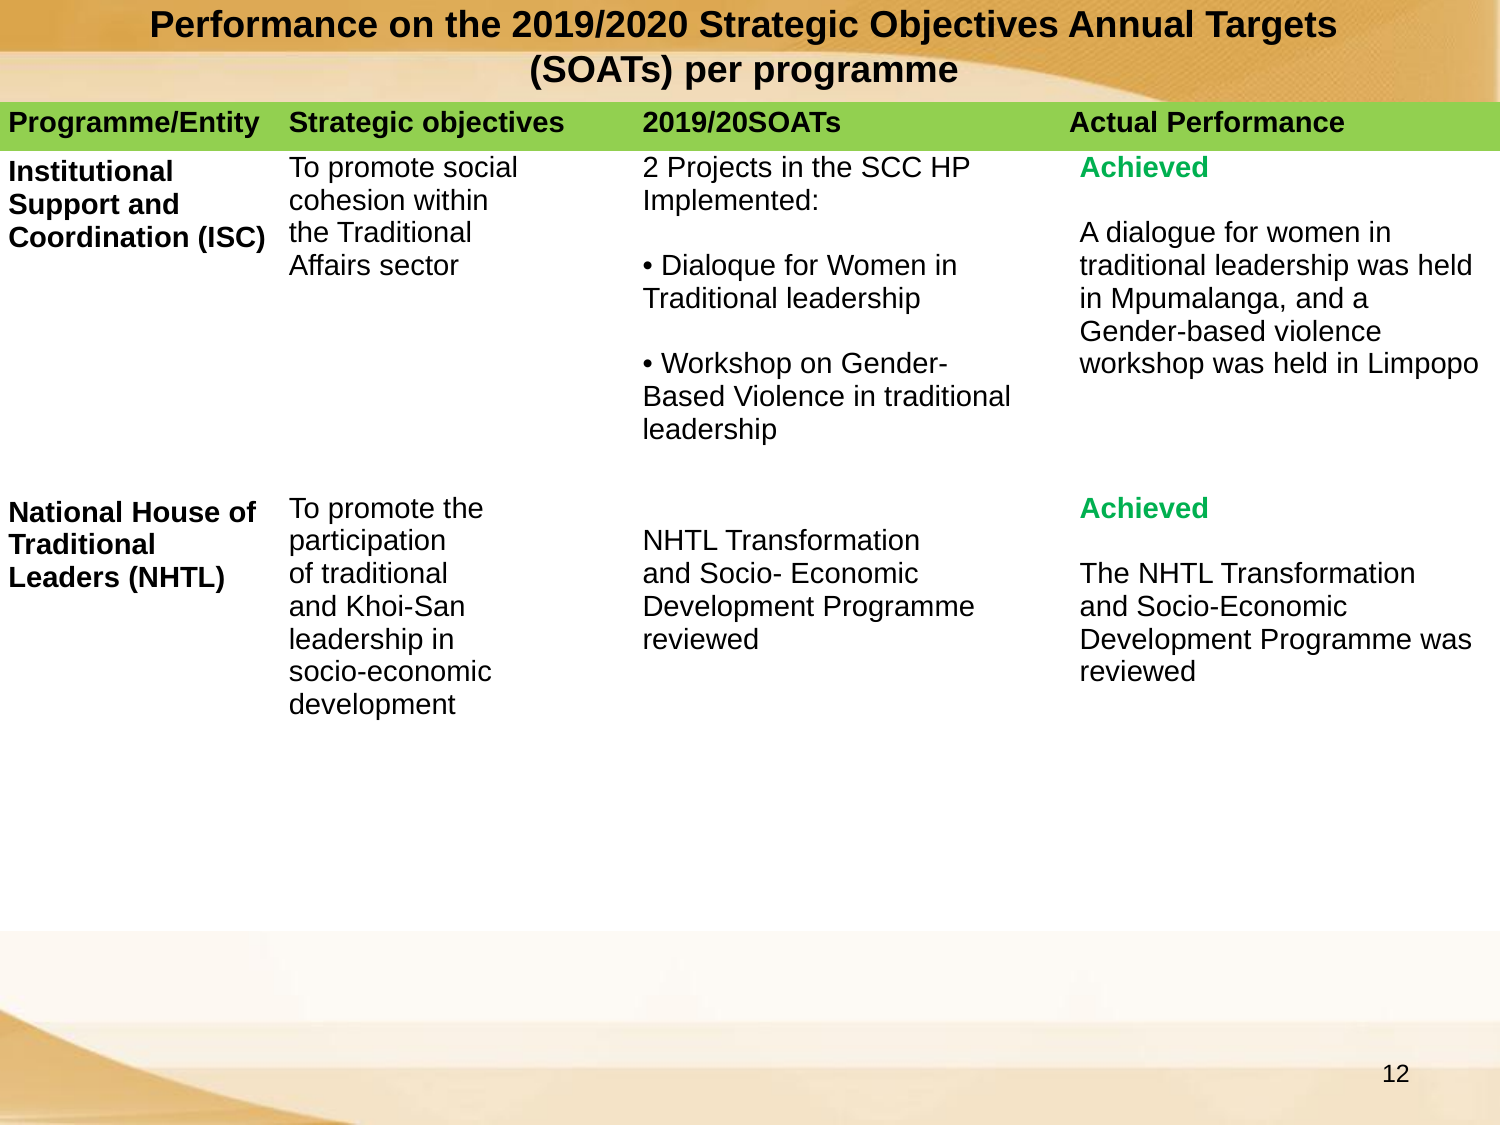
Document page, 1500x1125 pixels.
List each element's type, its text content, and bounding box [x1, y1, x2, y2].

text_box Performance on the 2019/2020 Strategic Objectives Annual Targets (SOATs) per programme [112, 0, 1376, 90]
table_cell Achieved A dialogue for women in traditional leadership was held in Mpumalanga, and a Gender-based violence workshop was held in Limpopo [1061, 151, 1500, 492]
picture [0, 931, 1500, 1125]
table_header 2019/20SOATs [634, 102, 1061, 151]
table_cell 2 Projects in the SCC HP Implemented: • Dialoque for Women in Traditional leadership • Workshop on Gender- Based Violence in traditional leadership [634, 151, 1061, 492]
picture [0, 0, 1500, 102]
table_header Programme/Entity [0, 102, 280, 151]
table_cell National House of Traditional Leaders (NHTL) [0, 492, 280, 931]
table_header Strategic objectives [280, 102, 634, 151]
table_cell NHTL Transformation and Socio- Economic Development Programme reviewed [634, 492, 1061, 931]
table_cell To promote the participation of traditional and Khoi-San leadership in socio-economic development [280, 492, 634, 931]
table_cell Achieved The NHTL Transformation and Socio-Economic Development Programme was reviewed [1061, 492, 1500, 931]
table_header Actual Performance [1061, 102, 1500, 151]
table_cell Institutional Support and Coordination (ISC) [0, 151, 280, 492]
slide_number 12 [1074, 1042, 1425, 1103]
table_cell To promote social cohesion within the Traditional Affairs sector [280, 151, 634, 492]
